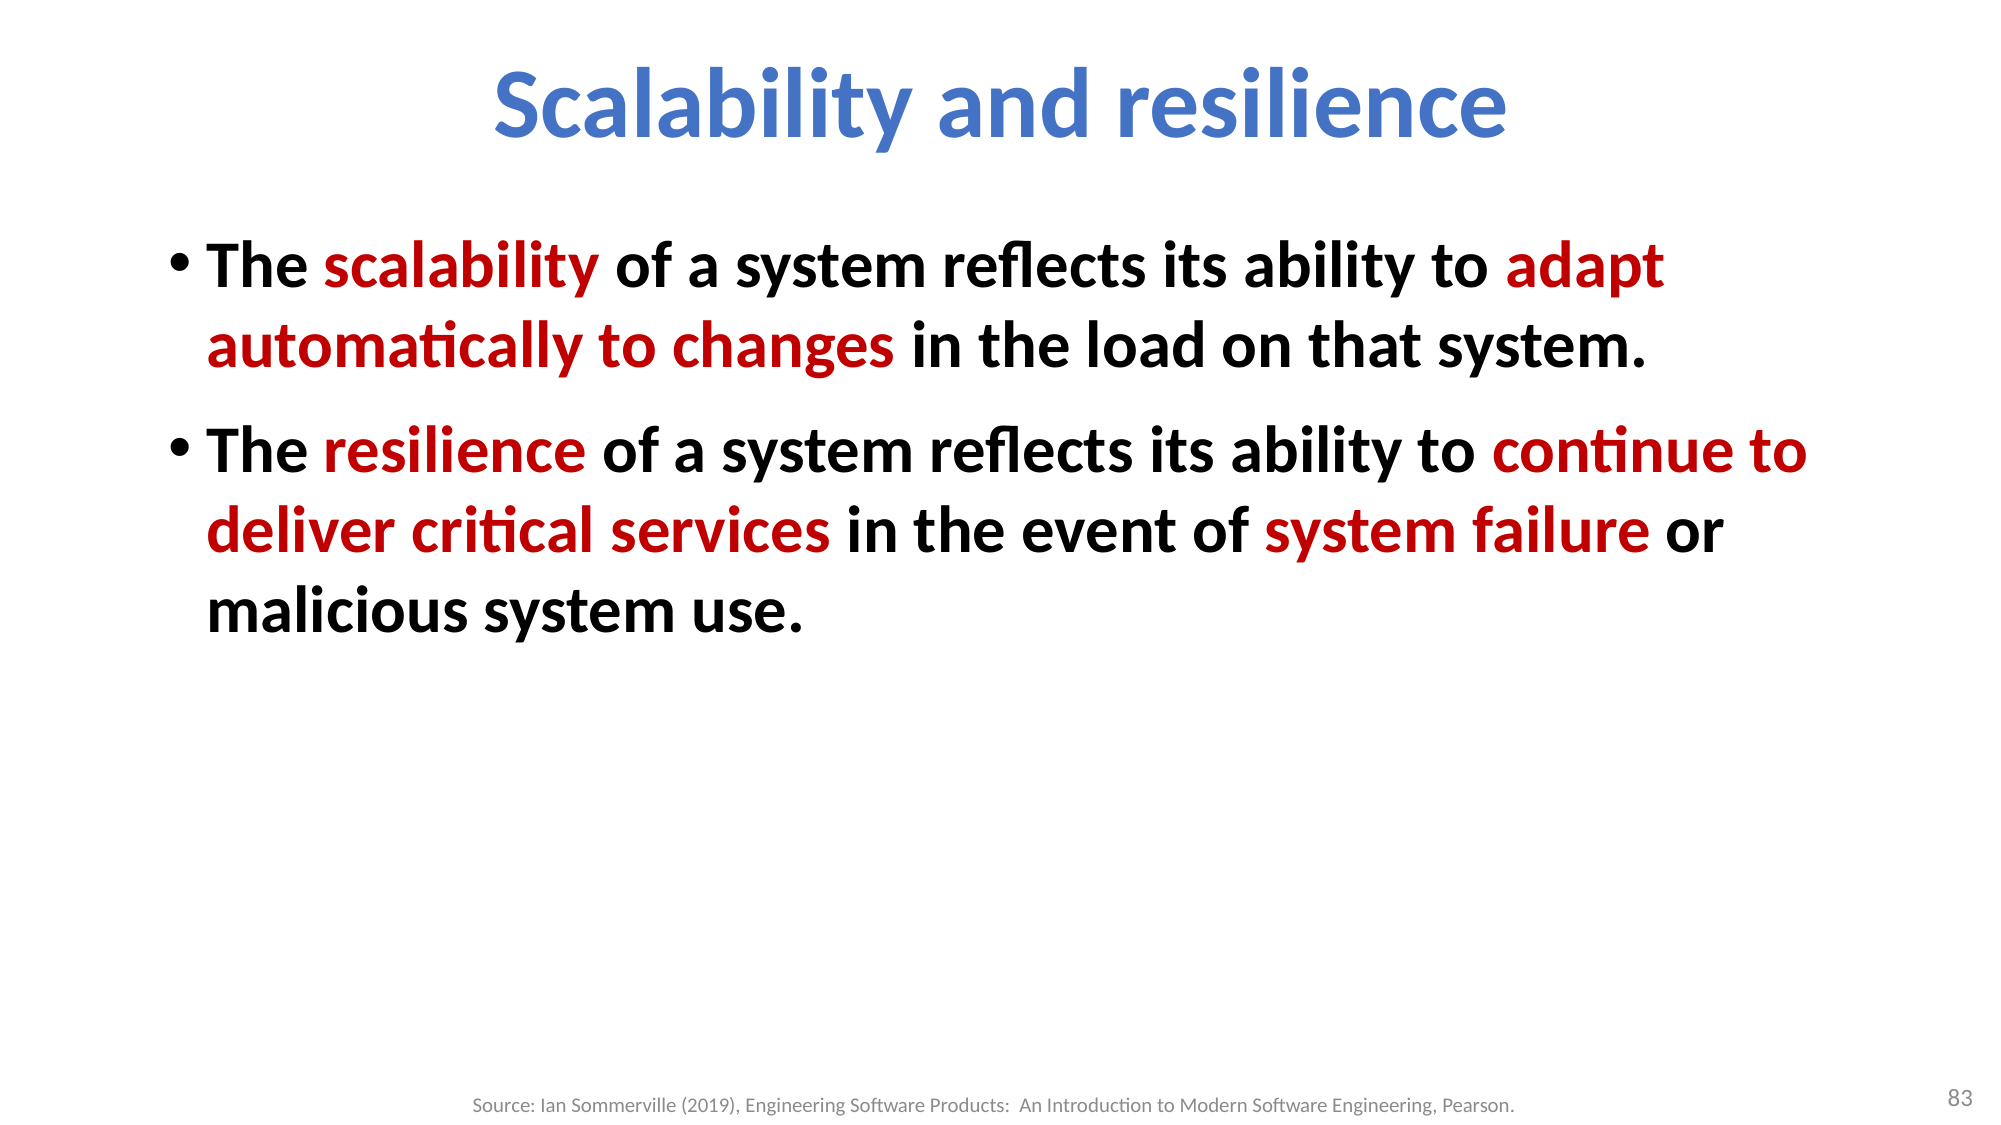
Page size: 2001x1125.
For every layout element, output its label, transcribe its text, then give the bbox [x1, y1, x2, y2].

title Scalability and resilience [326, 19, 1677, 175]
list The scalability of a system reflects its ability to adapt automatically to changes in the load on that system. The resilience of a system reflects its ability to continue to deliver critical services in the event of system failure or malicious system use. [153, 213, 1873, 1070]
slide_number 83 [1830, 1076, 1989, 1116]
footer Source: Ian Sommerville (2019), Engineering Software Products: An Introduction to Modern Software Engineering, Pearson. [350, 1082, 1638, 1125]
